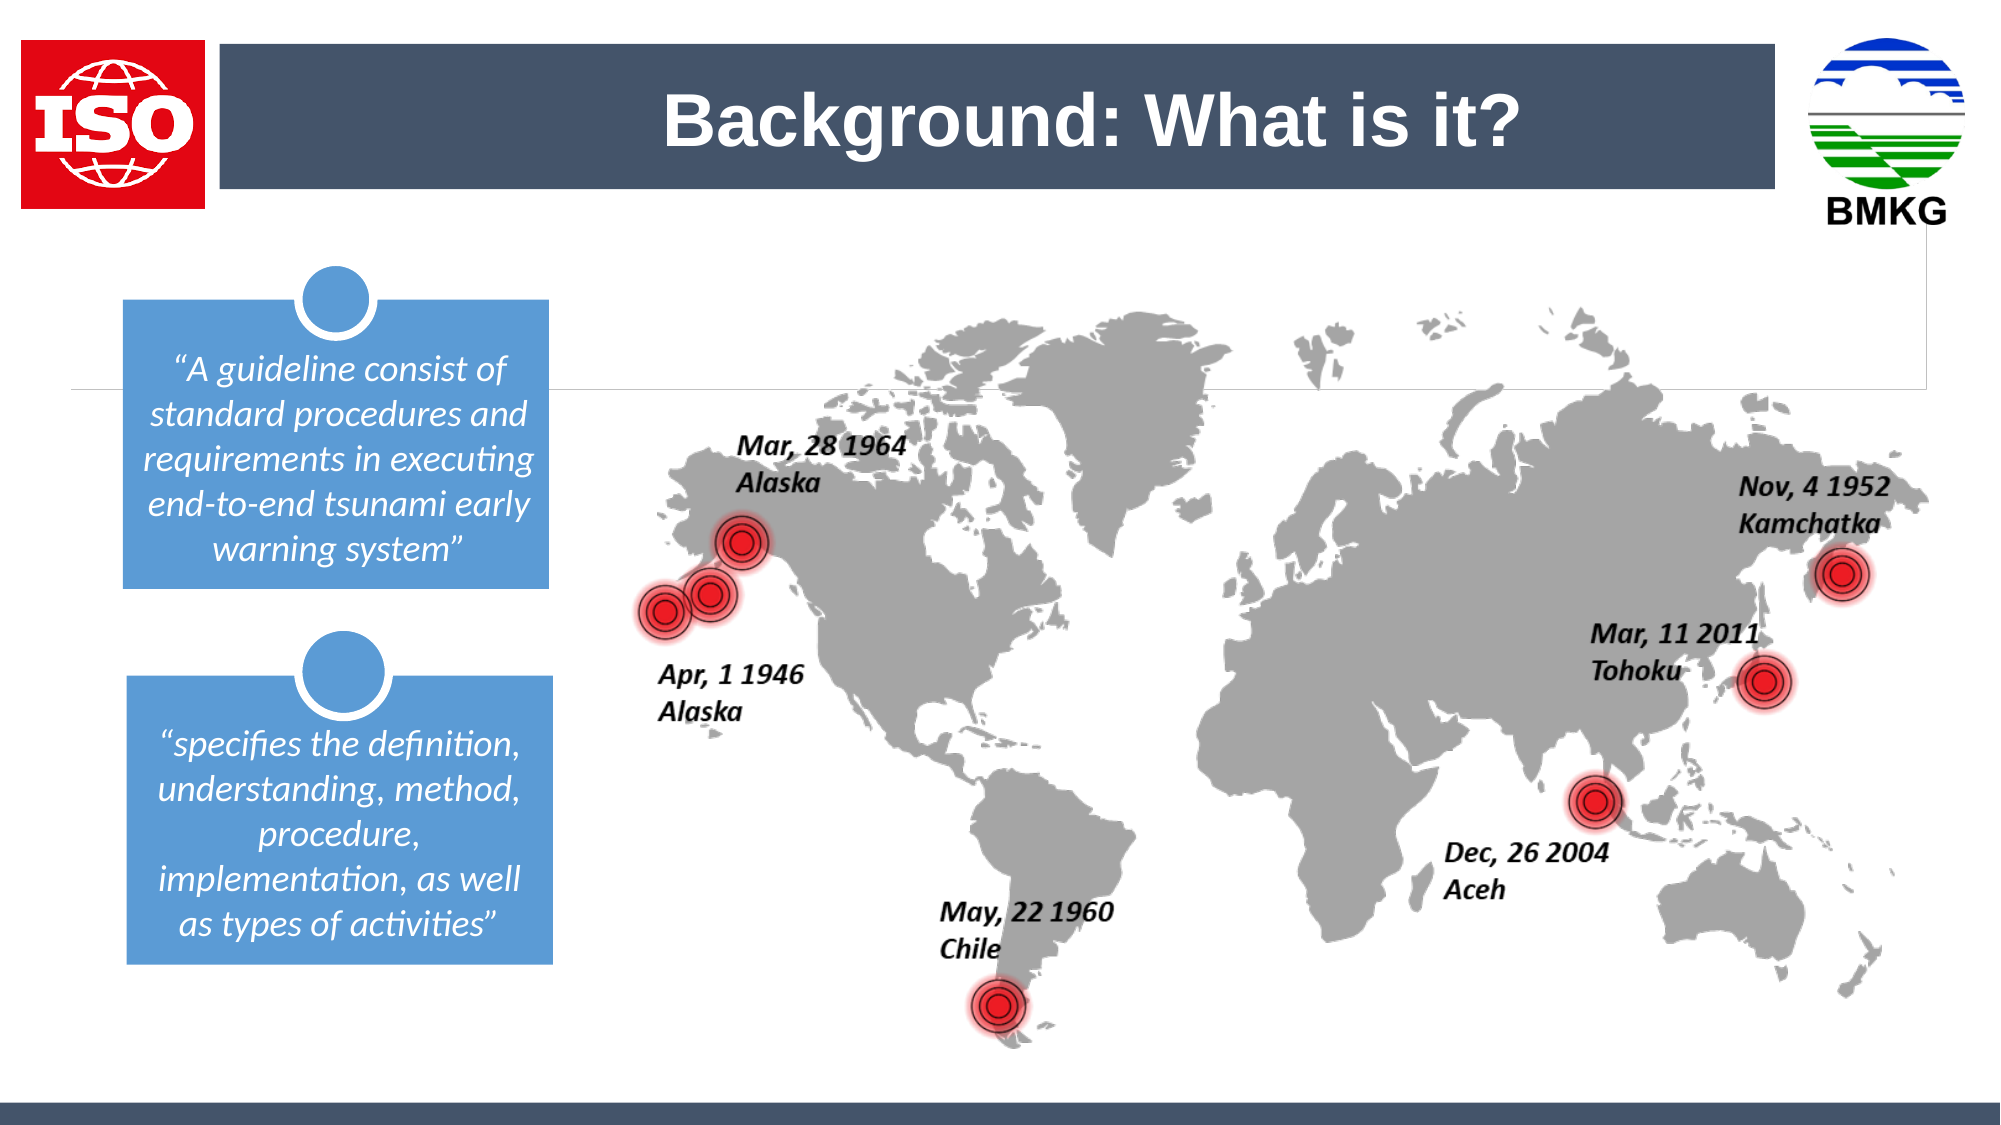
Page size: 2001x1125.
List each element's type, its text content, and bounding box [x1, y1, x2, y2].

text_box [1775, 28, 1976, 225]
text_box [0, 1102, 2000, 1125]
text_box Background: What is it? [219, 43, 1775, 190]
picture [21, 40, 205, 209]
picture [71, 224, 1929, 1049]
